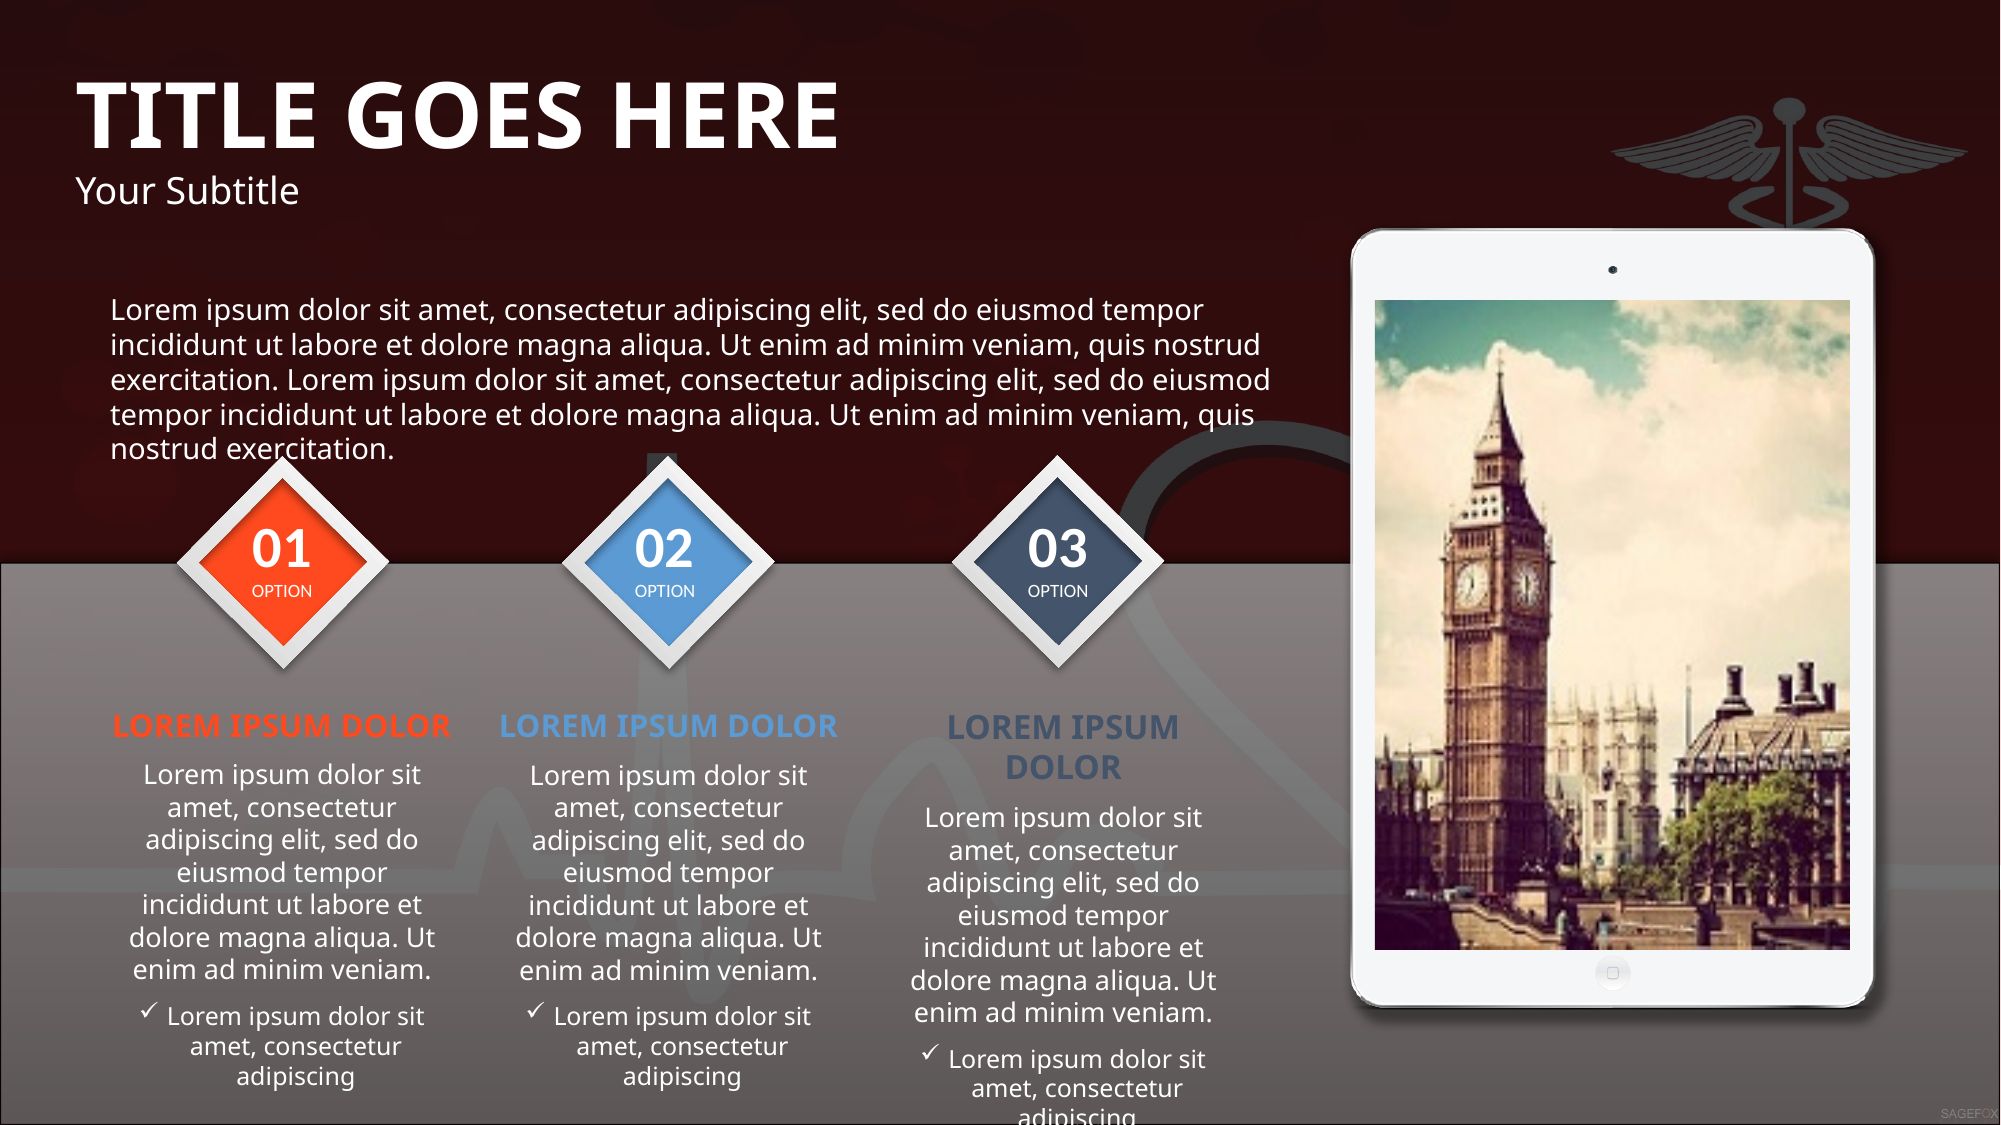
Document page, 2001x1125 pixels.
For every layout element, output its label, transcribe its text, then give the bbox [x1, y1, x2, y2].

text_box TITLE GOES HERE Your Subtitle [60, 49, 1036, 220]
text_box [982, 486, 1133, 637]
text_box LOREM IPSUM DOLOR Lorem ipsum dolor sit amet, consectetur adipiscing elit, sed do eiusmod tempor incididunt ut labore et dolore magna aliqua. Ut enim ad minim veniam. Lorem ipsum dolor sit amet, consectetur adipiscing [876, 698, 1250, 1125]
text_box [207, 487, 358, 638]
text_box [593, 487, 744, 638]
text_box Lorem ipsum dolor sit amet, consectetur adipiscing elit, sed do eiusmod tempor incididunt ut labore et dolore magna aliqua. Ut enim ad minim veniam, quis nostrud exercitation. Lorem ipsum dolor sit amet, consectetur adipiscing elit, sed do eiusmod tempor incididunt ut labore et dolore magna aliqua. Ut enim ad minim veniam, quis nostrud exercitation. [95, 283, 1287, 474]
text_box LOREM IPSUM DOLOR Lorem ipsum dolor sit amet, consectetur adipiscing elit, sed do eiusmod tempor incididunt ut labore et dolore magna aliqua. Ut enim ad minim veniam. Lorem ipsum dolor sit amet, consectetur adipiscing [481, 698, 856, 1098]
picture [1287, 199, 1938, 1040]
text_box [0, 561, 2000, 1125]
text_box LOREM IPSUM DOLOR Lorem ipsum dolor sit amet, consectetur adipiscing elit, sed do eiusmod tempor incididunt ut labore et dolore magna aliqua. Ut enim ad minim veniam. Lorem ipsum dolor sit amet, consectetur adipiscing [95, 698, 469, 1098]
